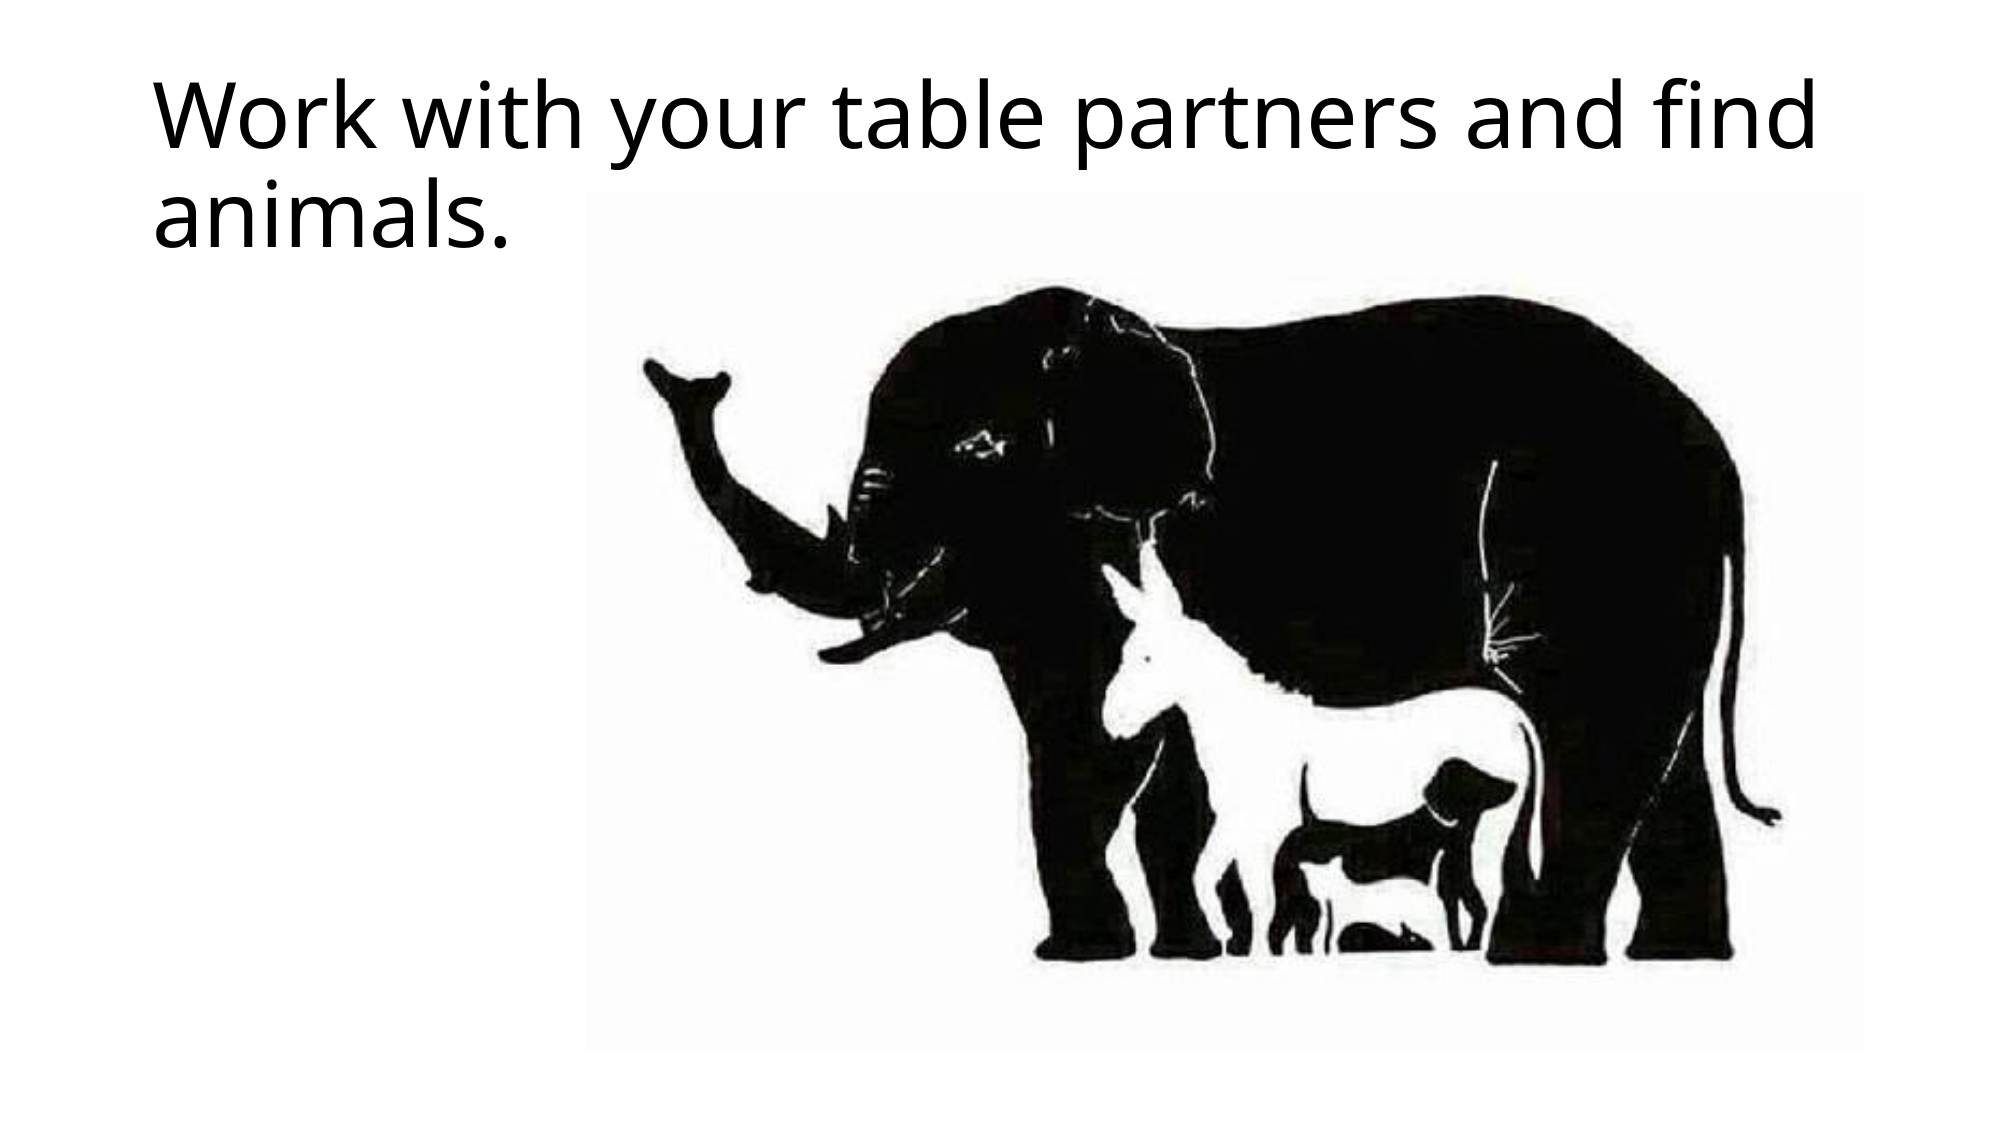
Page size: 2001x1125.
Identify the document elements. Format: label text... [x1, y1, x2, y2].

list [586, 192, 1863, 1052]
title Work with your table partners and find animals. [137, 59, 1863, 278]
